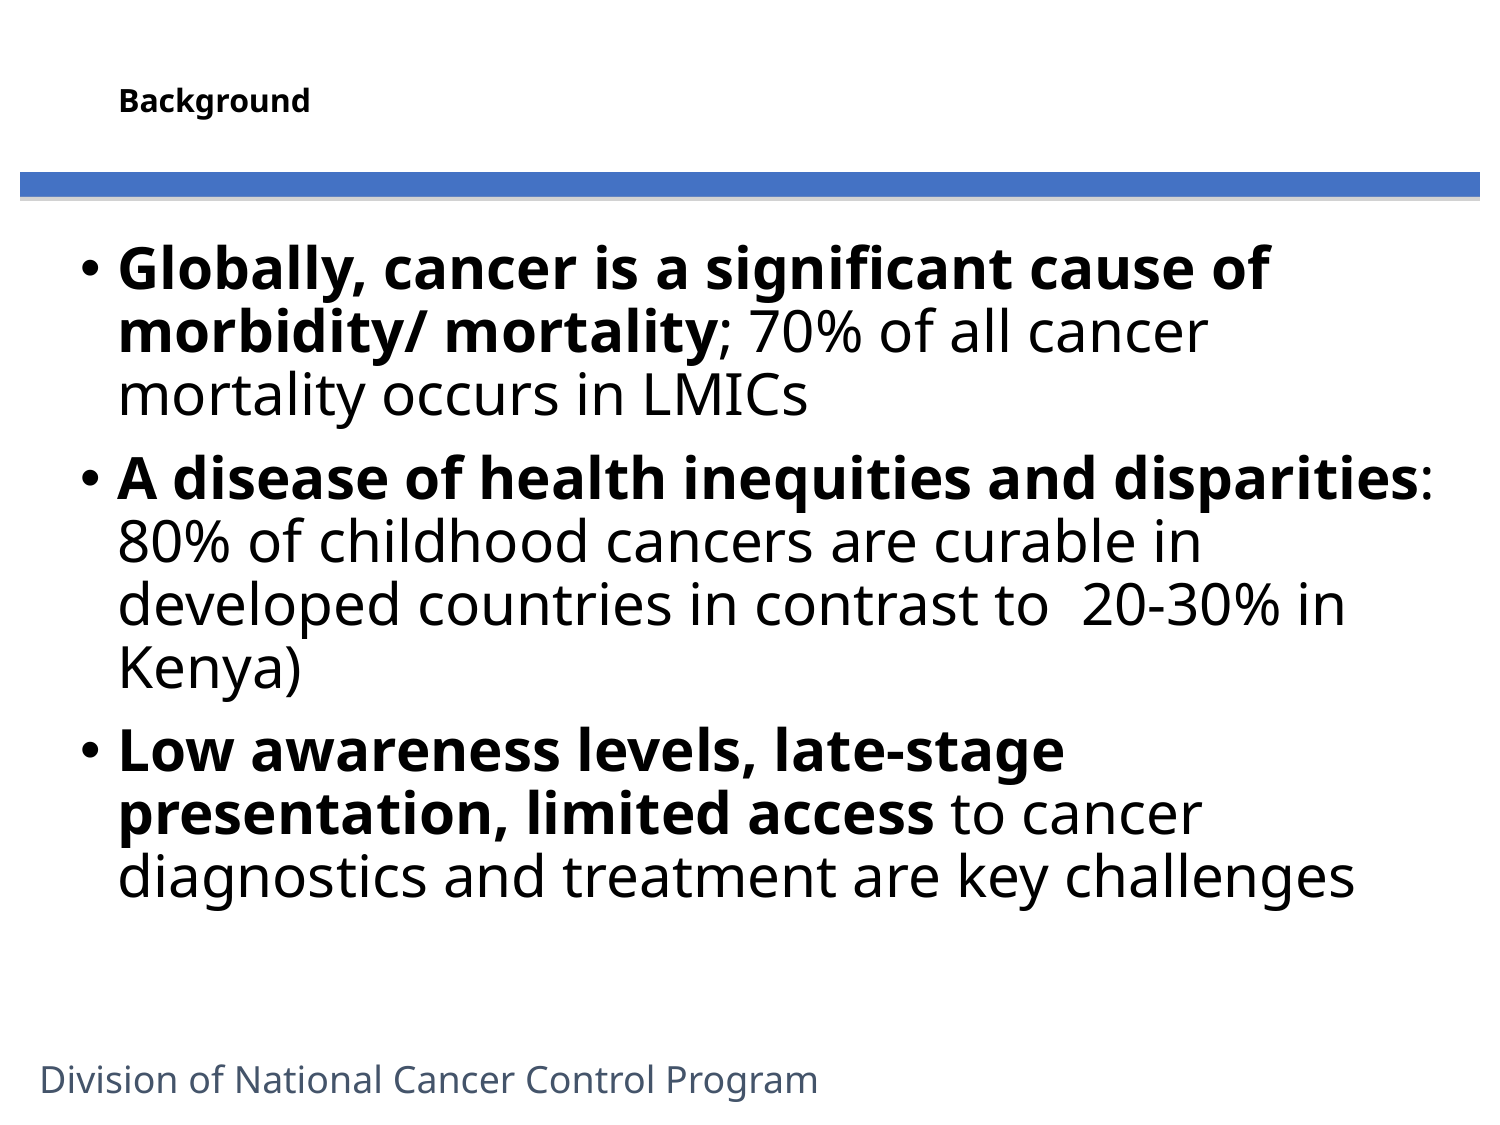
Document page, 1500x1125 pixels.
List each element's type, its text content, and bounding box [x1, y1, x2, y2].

list Globally, cancer is a significant cause of morbidity/ mortality; 70% of all cancer mortality occurs in LMICs A disease of health inequities and disparities: 80% of childhood cancers are curable in developed countries in contrast to 20-30% in Kenya) Low awareness levels, late-stage presentation, limited access to cancer diagnostics and treatment are key challenges [64, 231, 1459, 1043]
picture [20, 172, 1480, 201]
title Background [103, 30, 1397, 149]
text_box Division of National Cancer Control Program [24, 1048, 880, 1106]
